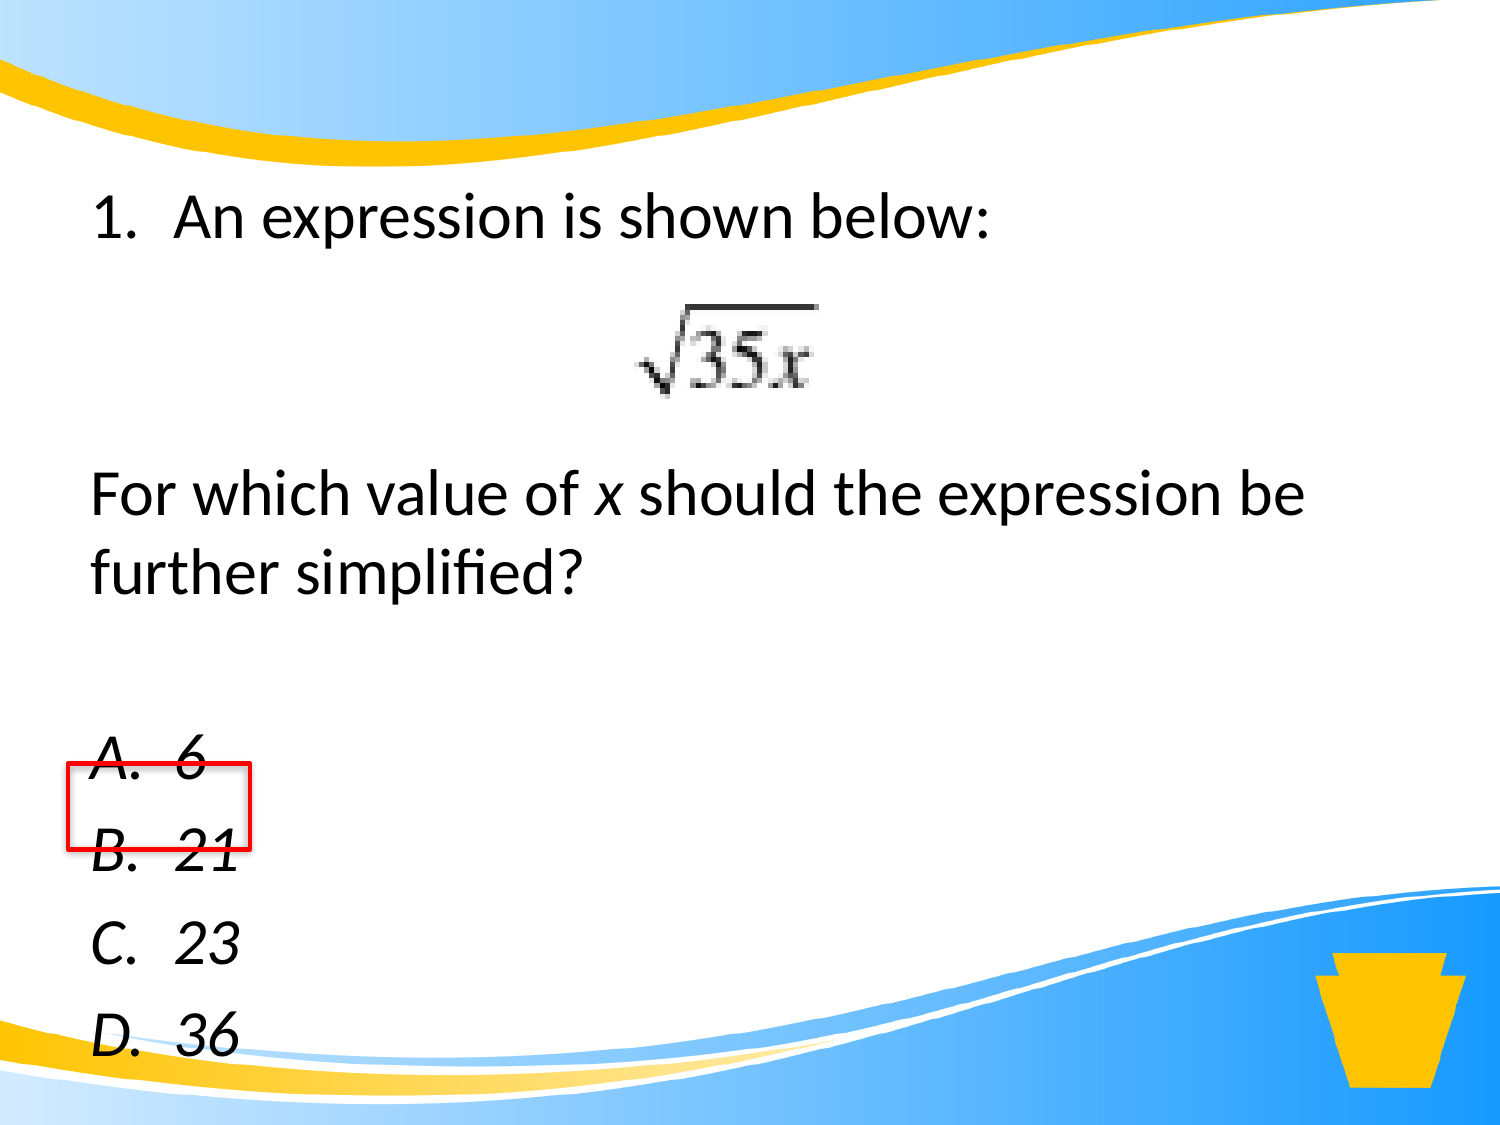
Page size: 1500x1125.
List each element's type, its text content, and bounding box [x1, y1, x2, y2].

text_box [67, 763, 251, 850]
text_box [624, 289, 826, 400]
picture [0, 0, 1500, 1125]
list An expression is shown below: For which value of x should the expression be further simplified? 6 21 23 36 [75, 165, 1425, 1080]
